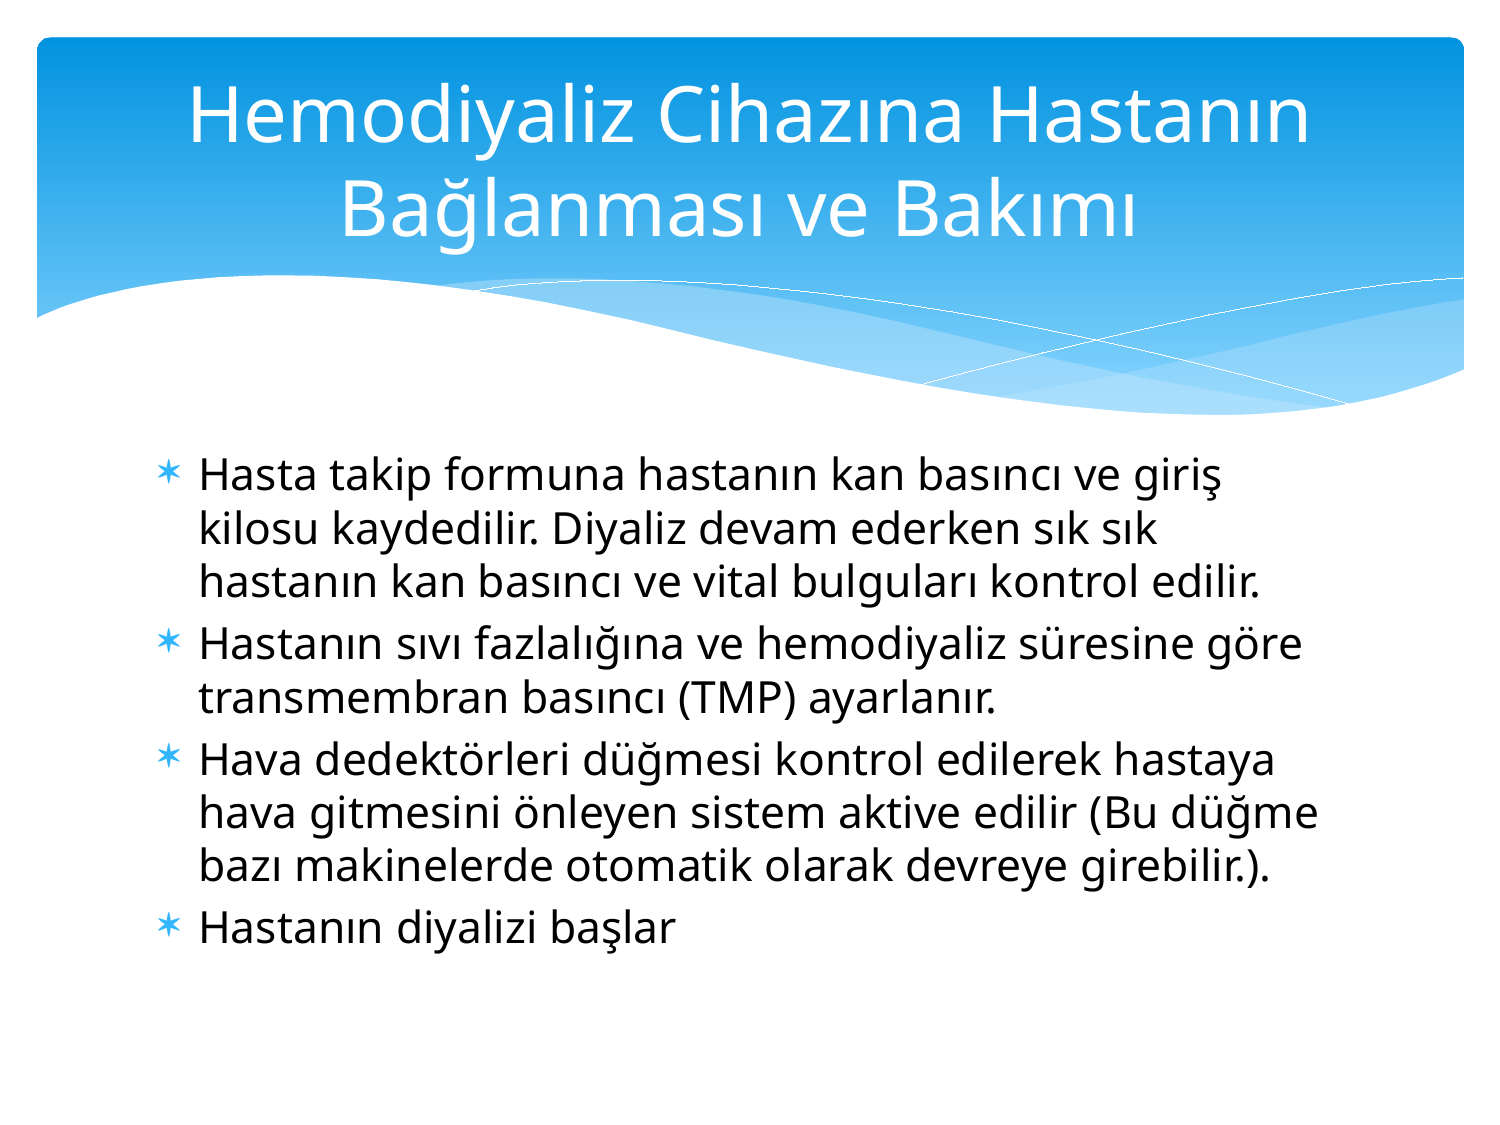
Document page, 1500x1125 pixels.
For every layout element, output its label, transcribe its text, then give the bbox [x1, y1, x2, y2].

title Hemodiyaliz Cihazına Hastanın Bağlanması ve Bakımı [75, 55, 1425, 261]
list Hasta takip formuna hastanın kan basıncı ve giriş kilosu kaydedilir. Diyaliz devam ederken sık sık hastanın kan basıncı ve vital bulguları kontrol edilir. Hastanın sıvı fazlalığına ve hemodiyaliz süresine göre transmembran basıncı (TMP) ayarlanır. Hava dedektörleri düğmesi kontrol edilerek hastaya hava gitmesini önleyen sistem aktive edilir (Bu düğme bazı makinelerde otomatik olarak devreye girebilir.). Hastanın diyalizi başlar [143, 438, 1359, 1005]
